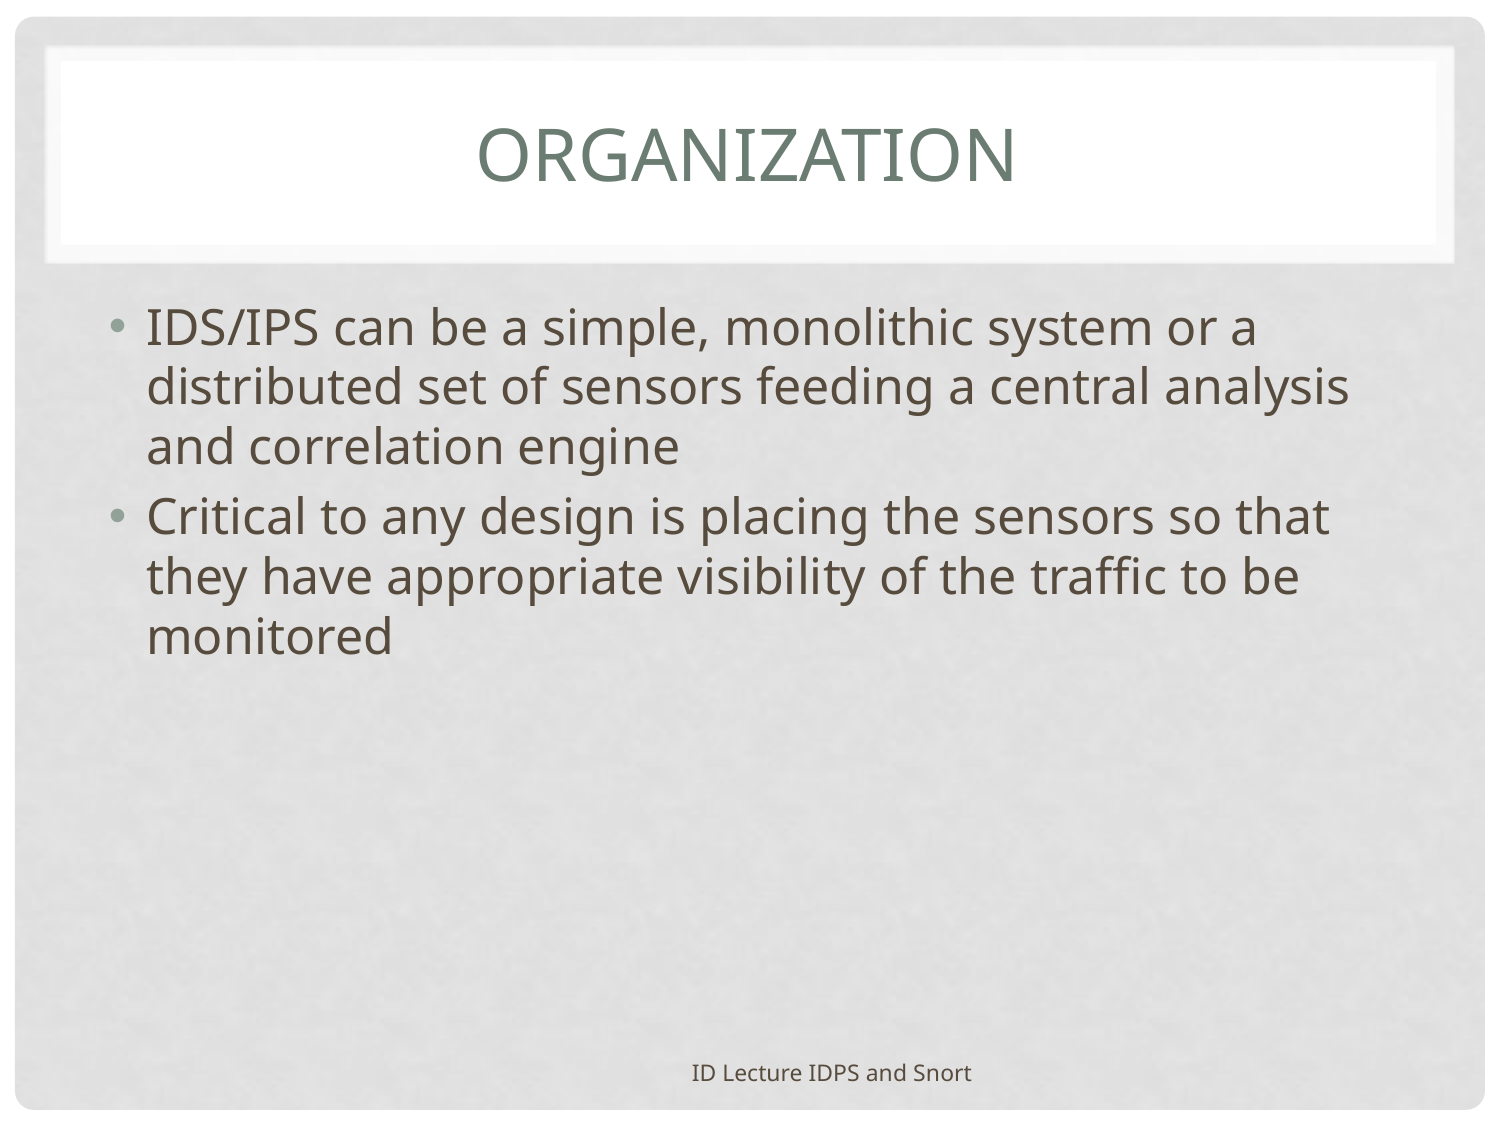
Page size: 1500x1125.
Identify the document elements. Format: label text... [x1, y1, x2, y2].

list IDS/IPS can be a simple, monolithic system or a distributed set of sensors feeding a central analysis and correlation engine Critical to any design is placing the sensors so that they have appropriate visibility of the traffic to be monitored [75, 287, 1425, 1005]
footer ID Lecture IDPS and Snort [512, 1042, 988, 1103]
title Organization [69, 66, 1425, 238]
